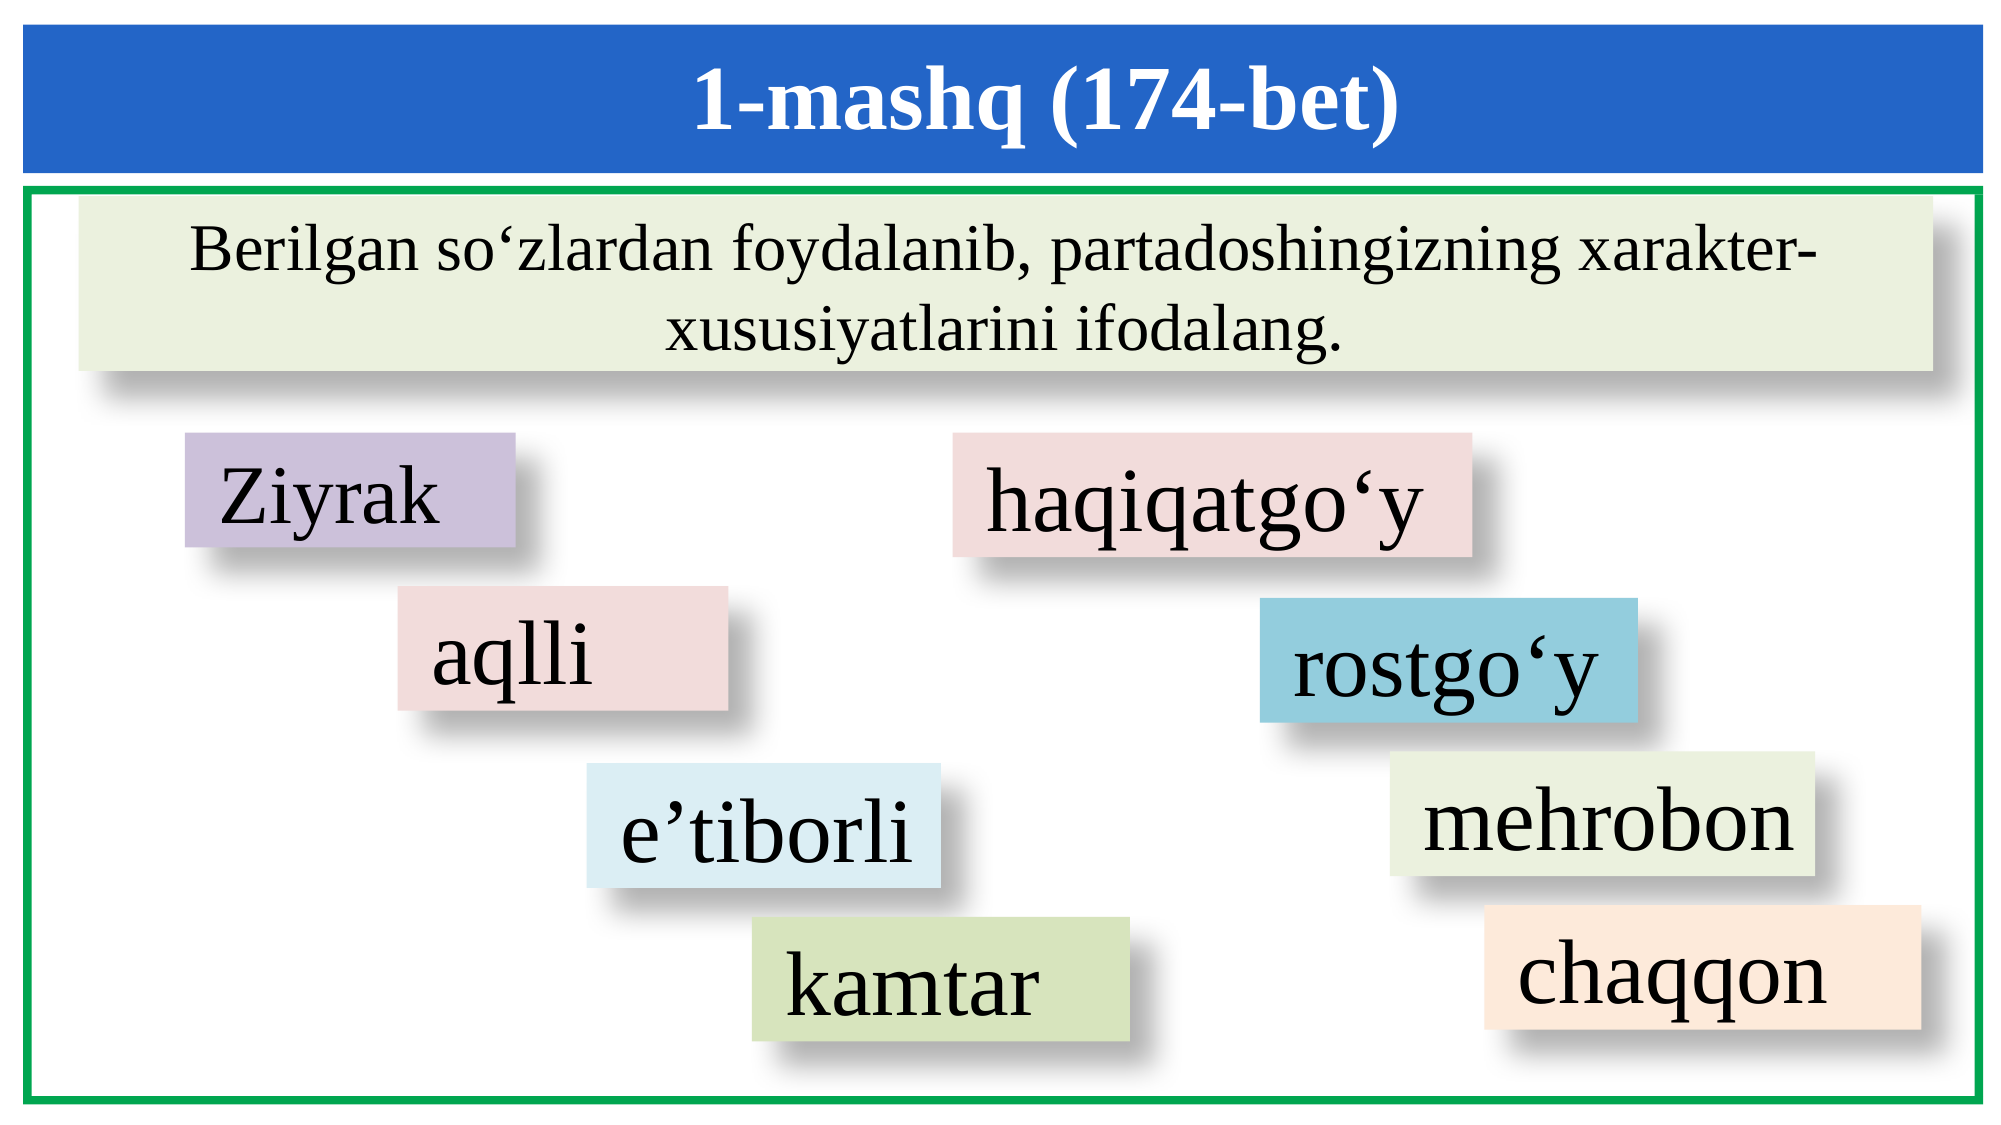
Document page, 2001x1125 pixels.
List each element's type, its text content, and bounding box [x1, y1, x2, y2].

text_box Berilgan so‘zlardan foydalanib, partadoshingizning xarakter-xususiyatlarini ifodalang. [78, 196, 1934, 371]
text_box Ziyrak [184, 432, 516, 548]
text_box kamtar [751, 916, 1130, 1042]
text_box haqiqatgo‘y [952, 432, 1473, 558]
text_box aqlli [397, 586, 729, 711]
text_box mehrobon [1389, 751, 1816, 877]
text_box chaqqon [1484, 905, 1922, 1030]
text_box 1-mashq (174-bet) [31, 30, 1969, 156]
text_box e’tiborli [586, 763, 941, 888]
text_box rostgo‘y [1259, 597, 1638, 723]
